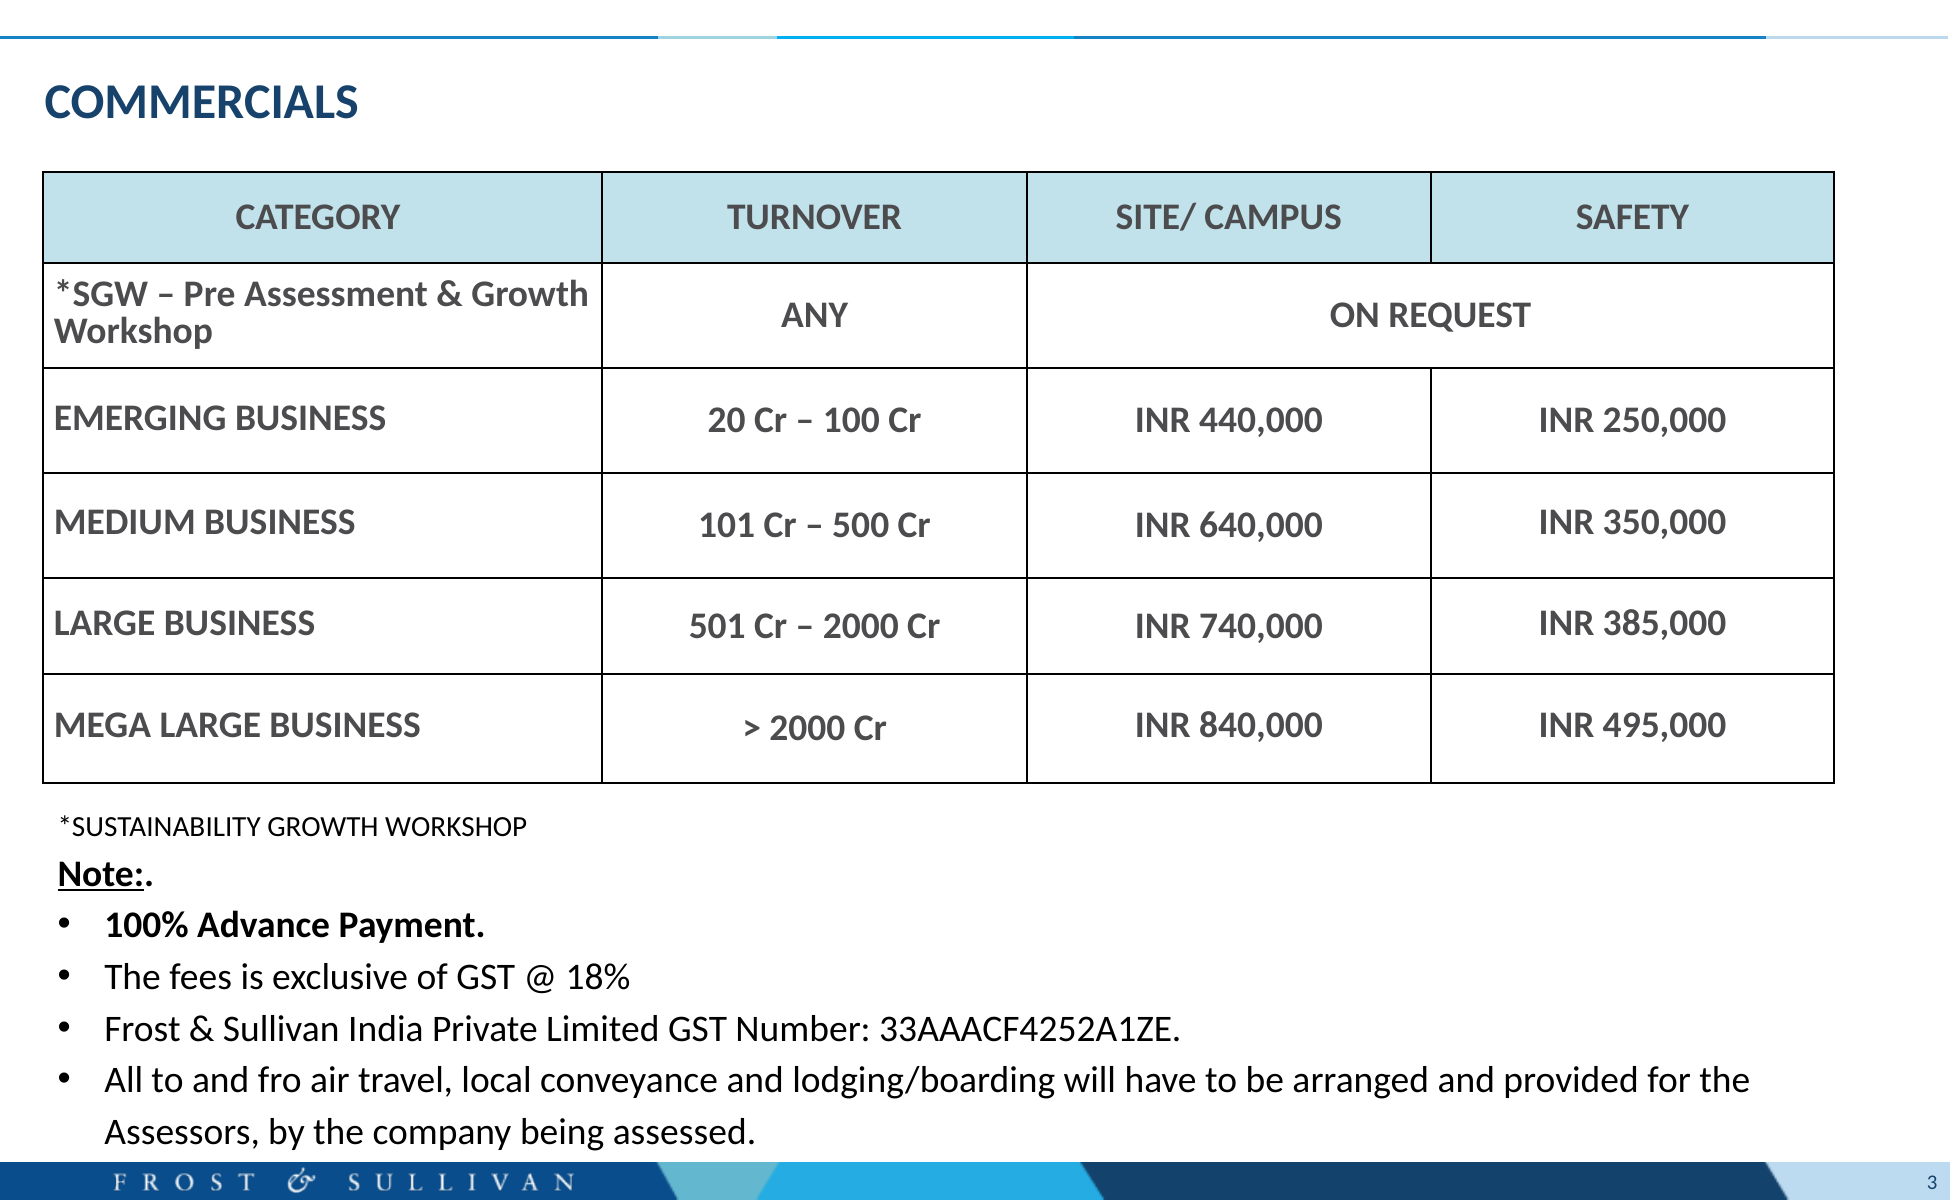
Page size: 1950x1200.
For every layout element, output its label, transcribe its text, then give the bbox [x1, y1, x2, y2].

table_cell INR 250,000 [1432, 369, 1833, 472]
table_cell INR 385,000 [1432, 579, 1833, 673]
table_cell LARGE BUSINESS [44, 579, 601, 673]
table_cell 20 Cr – 100 Cr [603, 369, 1026, 472]
table_cell 101 Cr – 500 Cr [603, 474, 1026, 577]
table_cell MEDIUM BUSINESS [44, 474, 601, 577]
table_cell INR 350,000 [1432, 474, 1833, 577]
table_cell ANY [603, 264, 1026, 367]
table_cell EMERGING BUSINESS [194, 369, 601, 472]
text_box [67, 962, 191, 1072]
table_cell INR 440,000 [1028, 369, 1430, 472]
table_header SAFETY [1432, 173, 1833, 262]
table_cell 501 Cr – 2000 Cr [603, 579, 1026, 673]
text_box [86, 357, 190, 467]
table_cell INR 740,000 [1028, 579, 1430, 673]
table_header SITE/ CAMPUS [1028, 173, 1430, 262]
table_header TURNOVER [603, 173, 1026, 262]
picture [0, 1162, 1950, 1200]
table_cell EMERGING BUSINESS [44, 369, 83, 472]
table_cell INR 495,000 [1432, 675, 1833, 782]
table_cell ON REQUEST [1028, 264, 1833, 367]
table_cell *SGW – Pre Assessment & Growth Workshop [44, 264, 601, 367]
table_cell INR 840,000 [1028, 675, 1430, 782]
table_cell INR 640,000 [1028, 474, 1430, 577]
table_header CATEGORY [44, 173, 601, 262]
text_box *SUSTAINABILITY GROWTH WORKSHOP Note:. 100% Advance Payment. The fees is exclusive of GST @ 18% Frost & Sullivan India Private Limited GST Number: 33AAACF4252A1ZE. All to and fro air travel, local conveyance and lodging/boarding will have to be arranged and provided for the Assessors, by the company being assessed. [42, 794, 1861, 1160]
table_cell > 2000 Cr [603, 675, 1026, 782]
table_cell MEGA LARGE BUSINESS [44, 675, 601, 782]
title Commercials [44, 68, 1905, 175]
